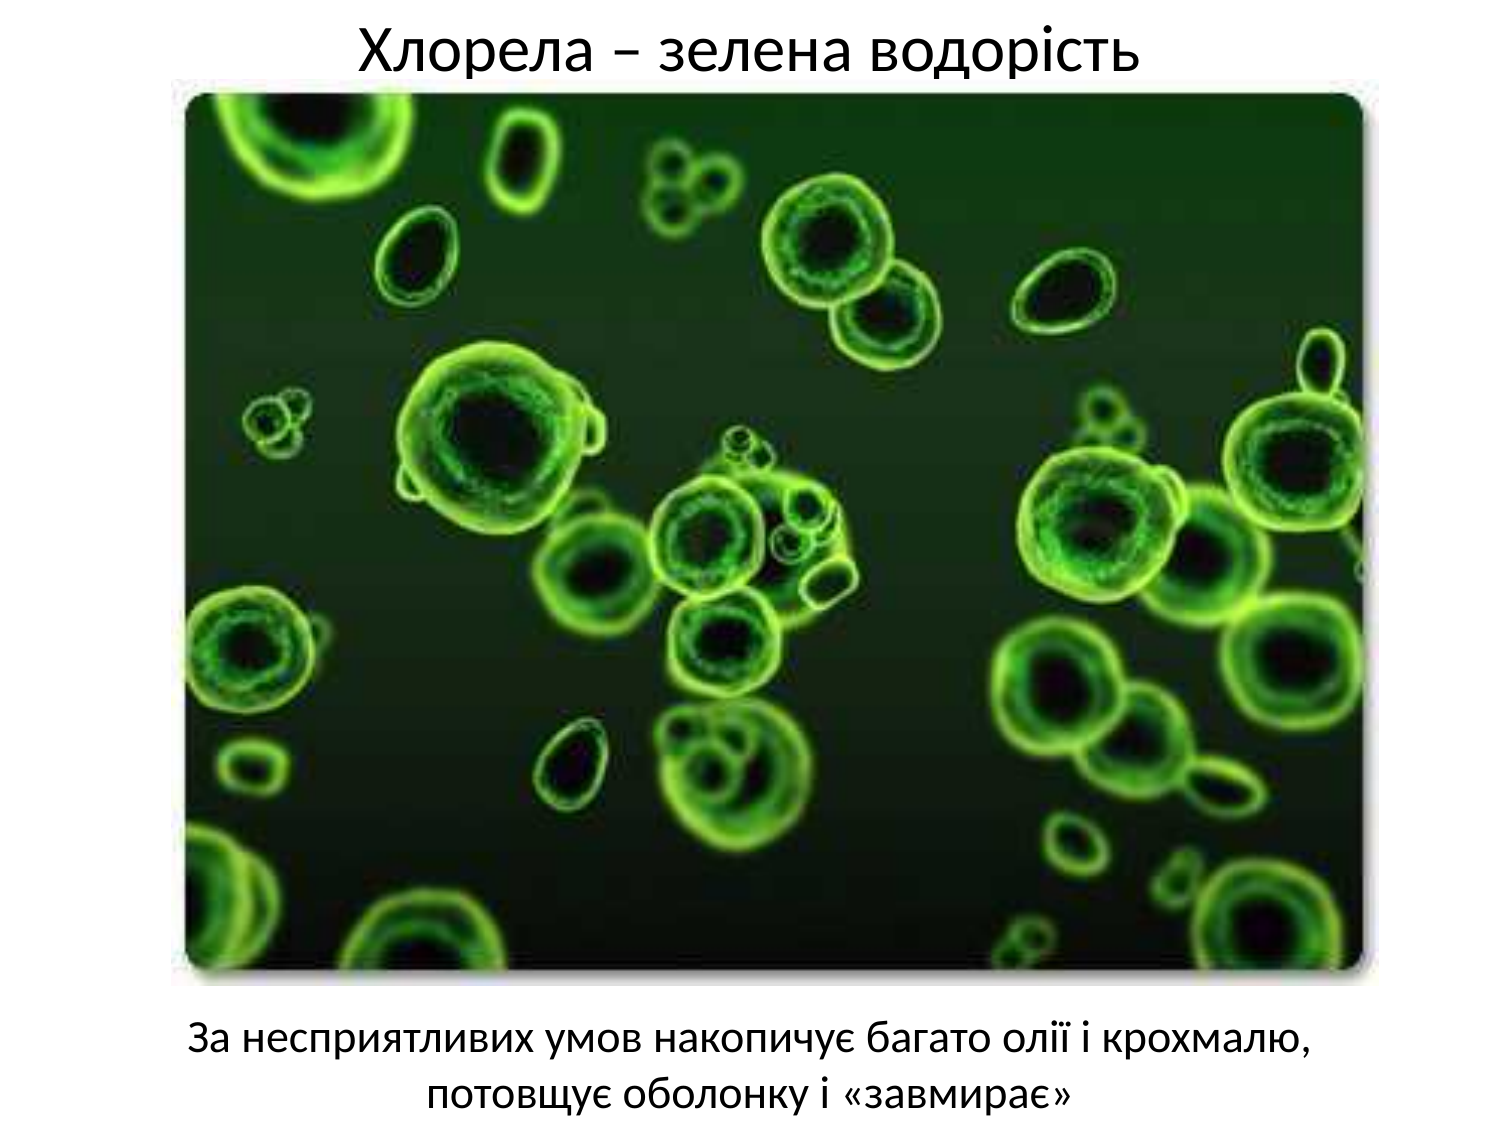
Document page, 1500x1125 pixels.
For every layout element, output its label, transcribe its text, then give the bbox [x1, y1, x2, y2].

title Хлорела – зелена водорість [75, 0, 1425, 90]
list За несприятливих умов накопичує багато олії і крохмалю, потовщує оболонку і «завмирає» [75, 999, 1425, 1125]
picture [170, 79, 1380, 986]
